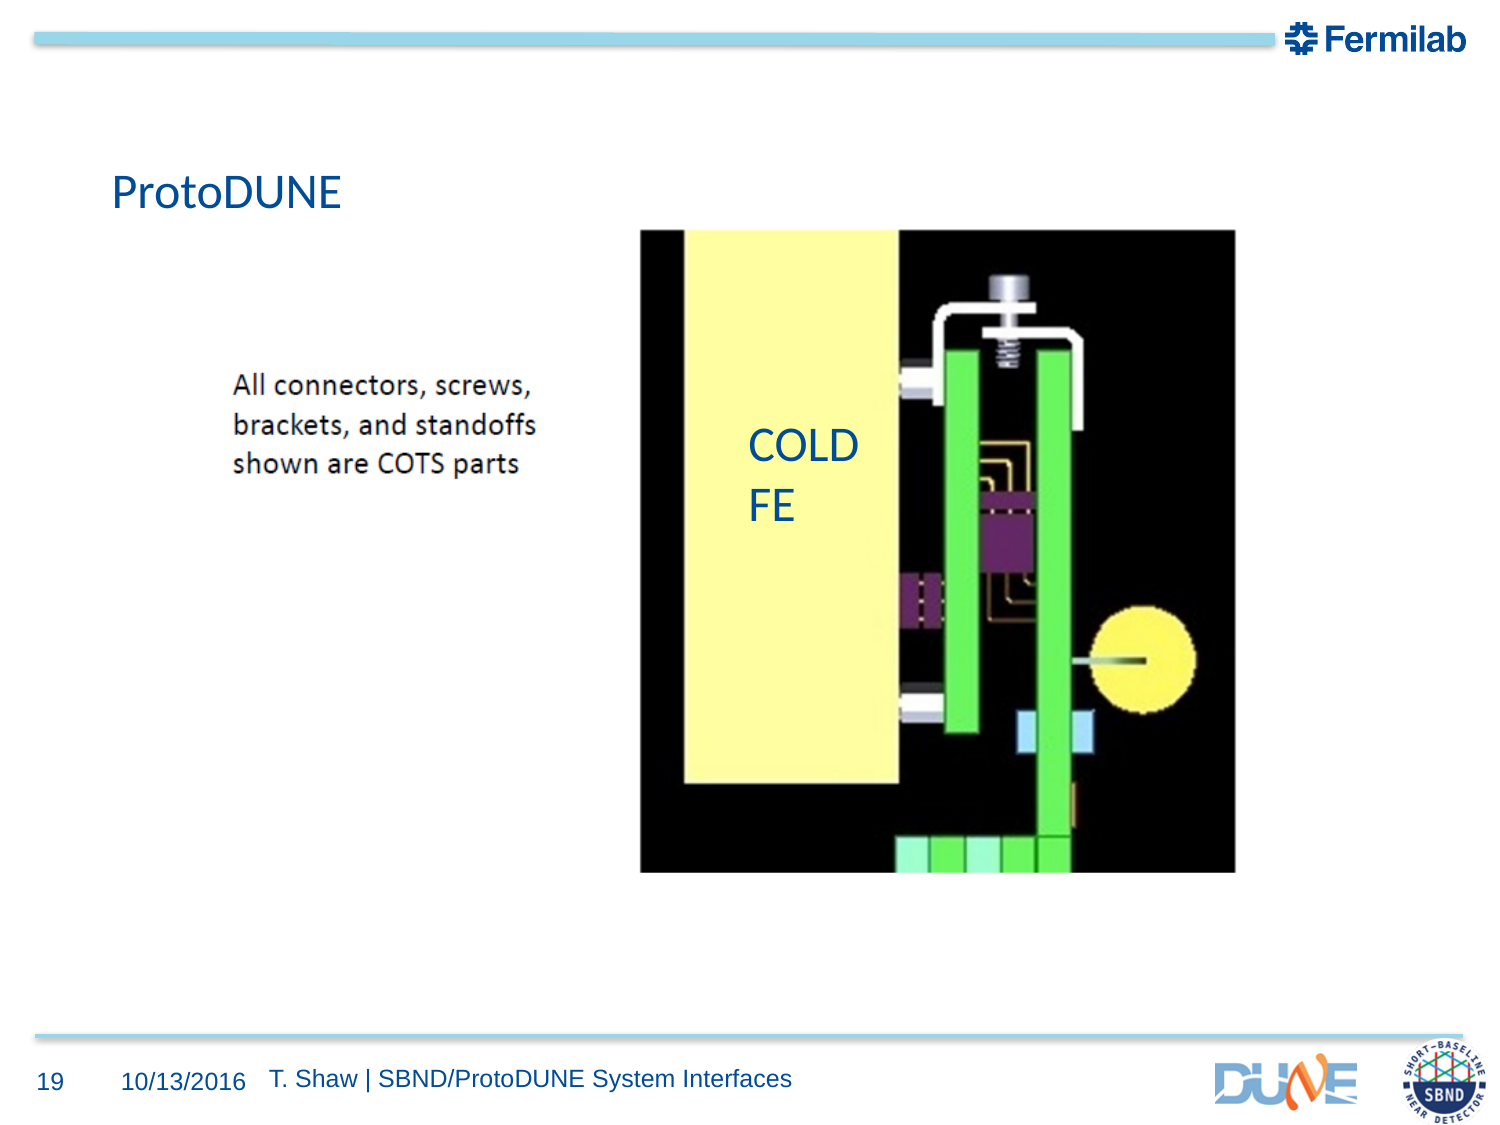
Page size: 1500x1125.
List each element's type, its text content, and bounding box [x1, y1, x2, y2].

picture [1215, 1053, 1357, 1111]
footer T. Shaw | SBND/ProtoDUNE System Interfaces [268, 1062, 1178, 1102]
picture [1285, 22, 1466, 55]
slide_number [120, 1065, 248, 1105]
picture [1400, 1038, 1489, 1125]
picture [36, 97, 1460, 1031]
slide_number 19 [36, 1065, 105, 1105]
